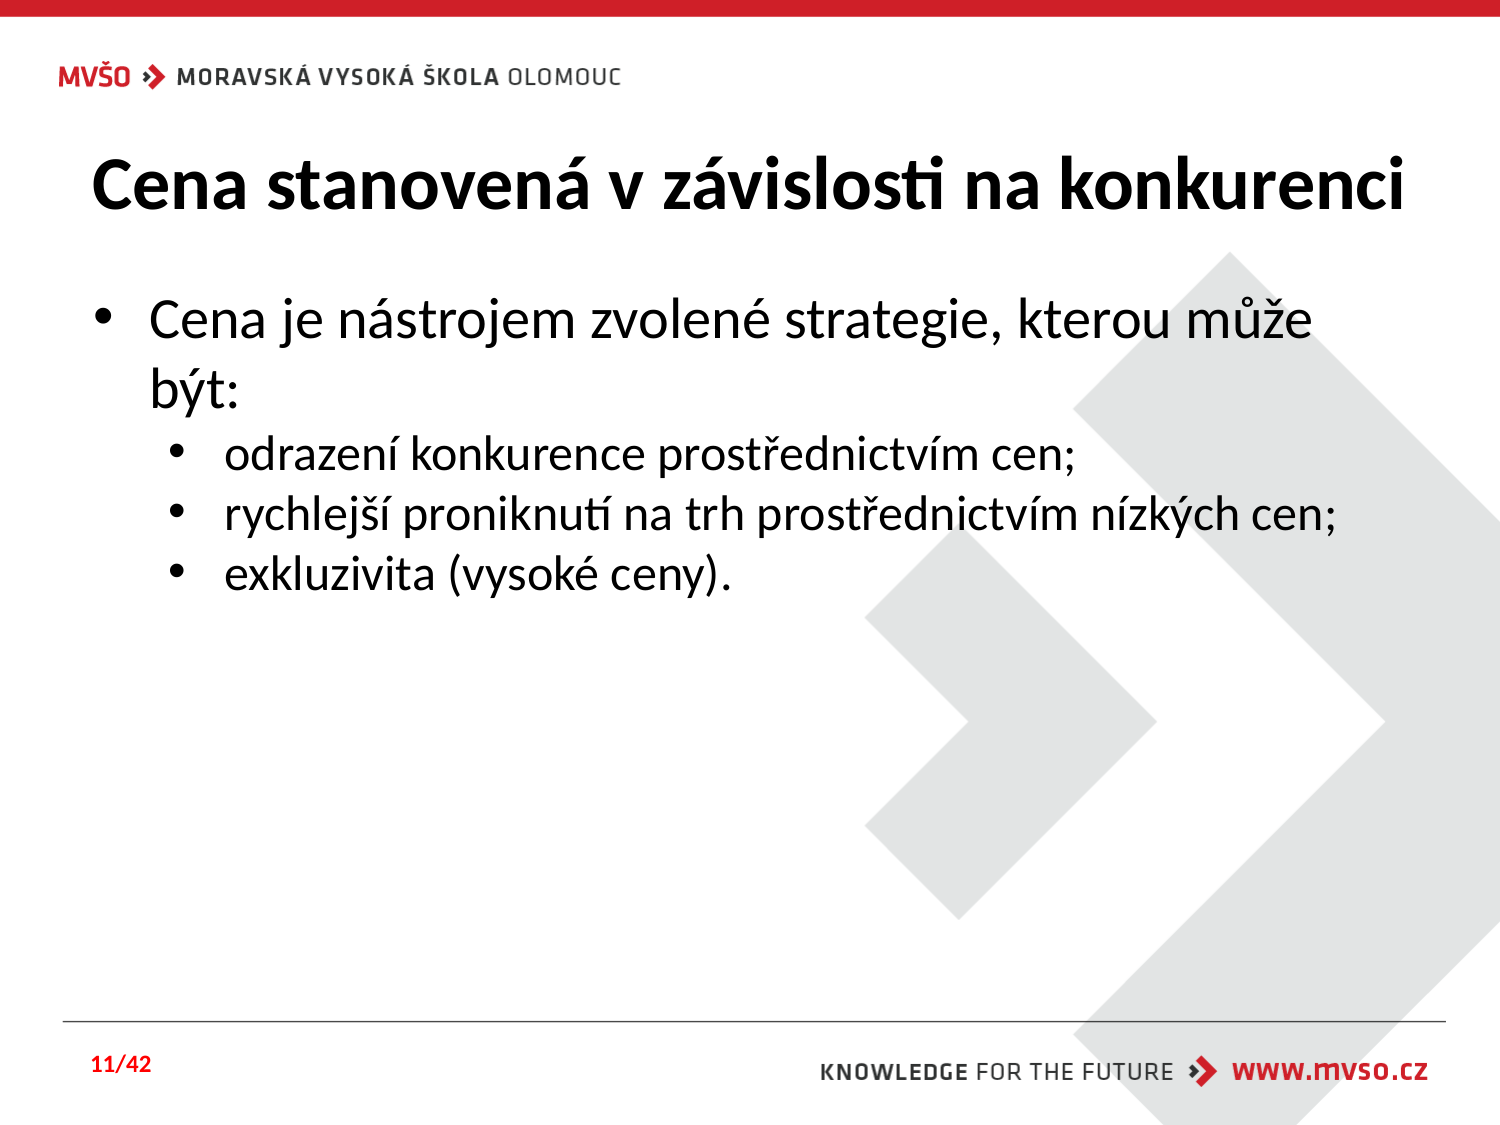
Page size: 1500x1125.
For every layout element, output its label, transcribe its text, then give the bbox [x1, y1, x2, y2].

text_box 11/42 [74, 1040, 213, 1085]
list Cena je nástrojem zvolené strategie, kterou může být: odrazení konkurence prostřednictvím cen; rychlejší proniknutí na trh prostřednictvím nízkých cen; exkluzivita (vysoké ceny). [75, 272, 1425, 1041]
picture [0, 0, 1500, 1125]
title Cena stanovená v závislosti na konkurenci [75, 85, 1425, 272]
